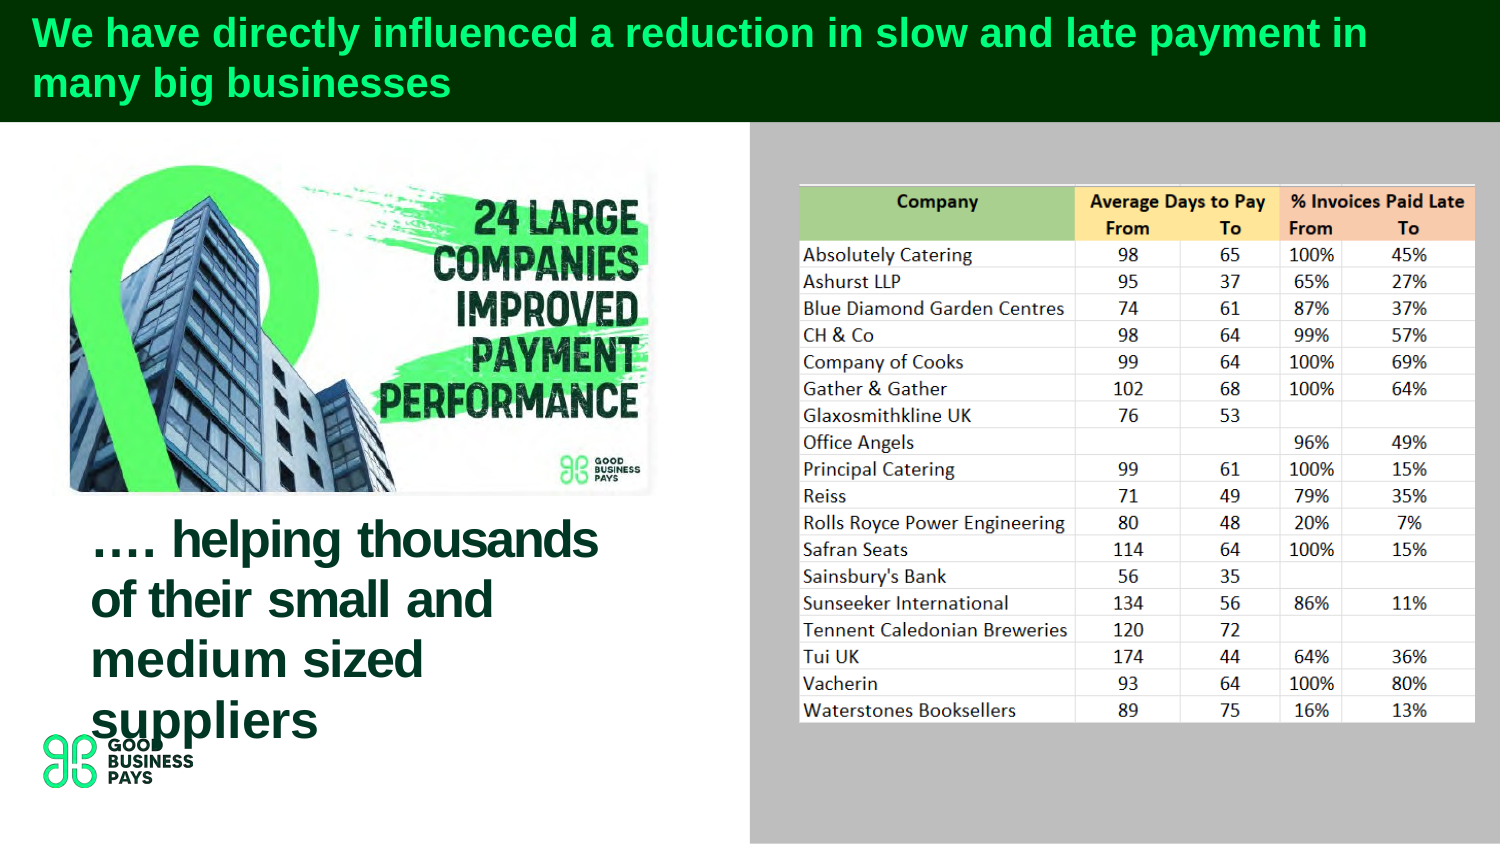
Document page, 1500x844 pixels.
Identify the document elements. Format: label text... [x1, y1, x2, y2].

text_box …. helping thousands of their small and medium sized suppliers [88, 504, 643, 749]
picture [43, 734, 193, 788]
picture [51, 139, 658, 497]
title We have directly influenced a reduction in slow and late payment in many big businesses [12, 3, 1434, 147]
text_box [0, 0, 1500, 123]
picture [799, 184, 1476, 723]
text_box [749, 123, 1500, 844]
